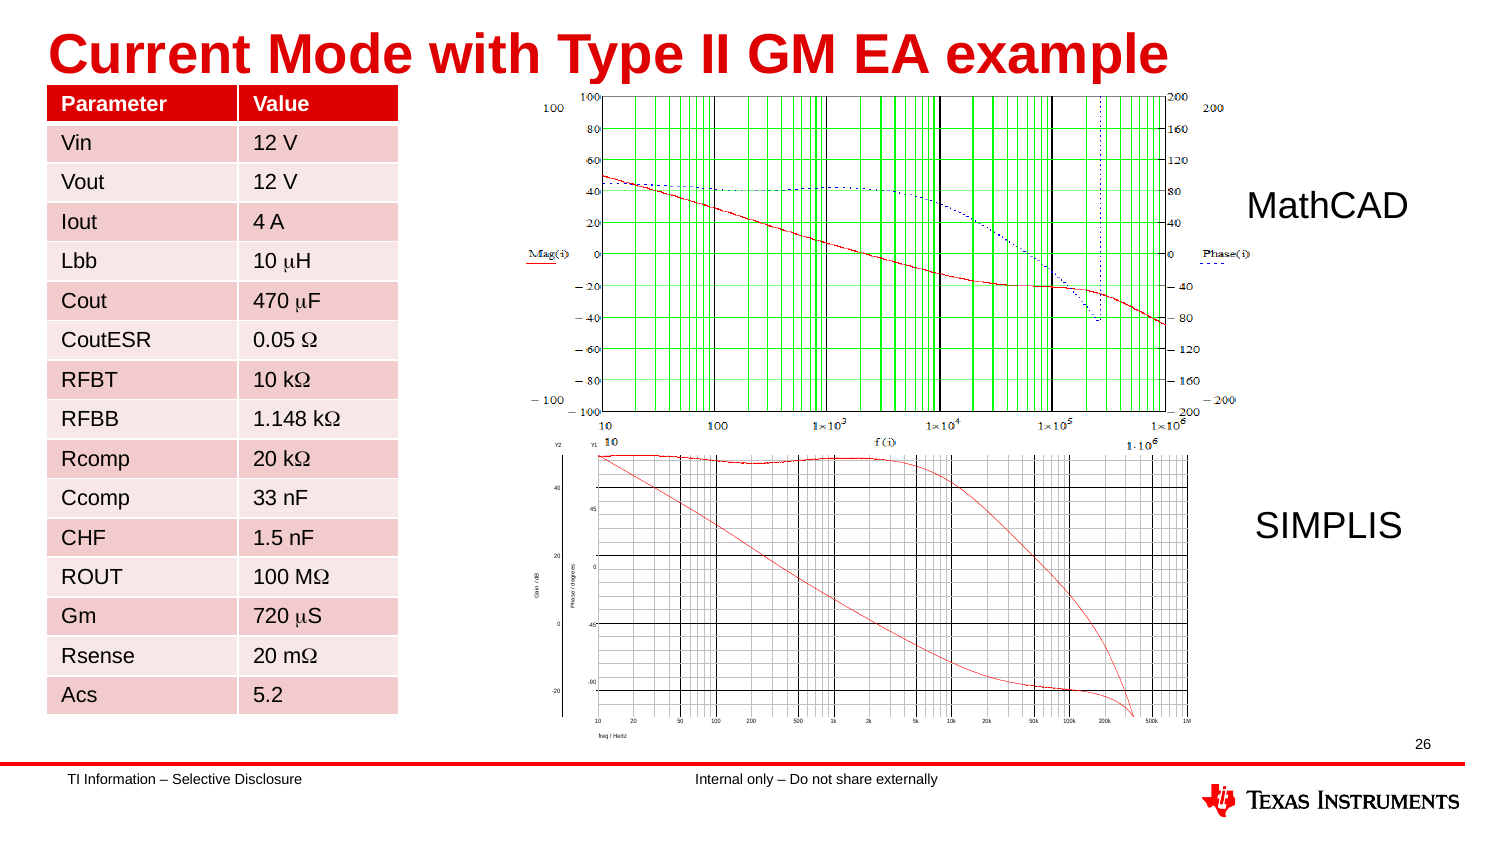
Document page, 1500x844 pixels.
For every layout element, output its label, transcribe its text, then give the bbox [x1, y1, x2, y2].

picture [1202, 784, 1459, 817]
table_cell Vin [47, 126, 237, 162]
table_cell 1.5 nF [239, 519, 398, 556]
title Current Mode with Type II GM EA example [35, 6, 1424, 108]
table_cell CHF [47, 519, 237, 556]
table_cell 20 kW [239, 440, 398, 478]
table_cell Rsense [47, 637, 237, 675]
table_cell 10 kW [239, 361, 398, 399]
table_cell Lbb [47, 242, 237, 280]
table_header Parameter [47, 85, 237, 121]
slide_number 26 [1218, 728, 1444, 755]
text_box SIMPLIS [1240, 493, 1418, 554]
table_cell 470 mF [239, 282, 398, 320]
table_cell RFBB [47, 400, 237, 438]
table_cell 20 mW [239, 637, 398, 675]
table_cell RFBT [47, 361, 237, 399]
table_cell Vout [47, 164, 237, 201]
table_cell Acs [47, 677, 237, 714]
table_cell Gm [47, 598, 237, 635]
table_cell 5.2 [239, 677, 398, 714]
table_cell 33 nF [239, 479, 398, 517]
picture [508, 83, 1256, 755]
table_cell 720 mS [239, 598, 398, 635]
table_cell ROUT [47, 558, 237, 596]
table_cell Ccomp [47, 479, 237, 517]
table_cell 10 mH [239, 242, 398, 280]
table_cell Iout [47, 203, 237, 241]
table_cell CoutESR [47, 321, 237, 359]
table_cell Cout [47, 282, 237, 320]
table_cell 100 MW [239, 558, 398, 596]
table_cell 12 V [239, 126, 398, 162]
table_cell 1.148 kW [239, 400, 398, 438]
table_header Value [239, 85, 398, 121]
table_cell 0.05 W [239, 321, 398, 359]
table_cell 4 A [239, 203, 398, 241]
table_cell 12 V [239, 164, 398, 201]
table_cell Rcomp [47, 440, 237, 478]
text_box MathCAD [1260, 173, 1424, 234]
